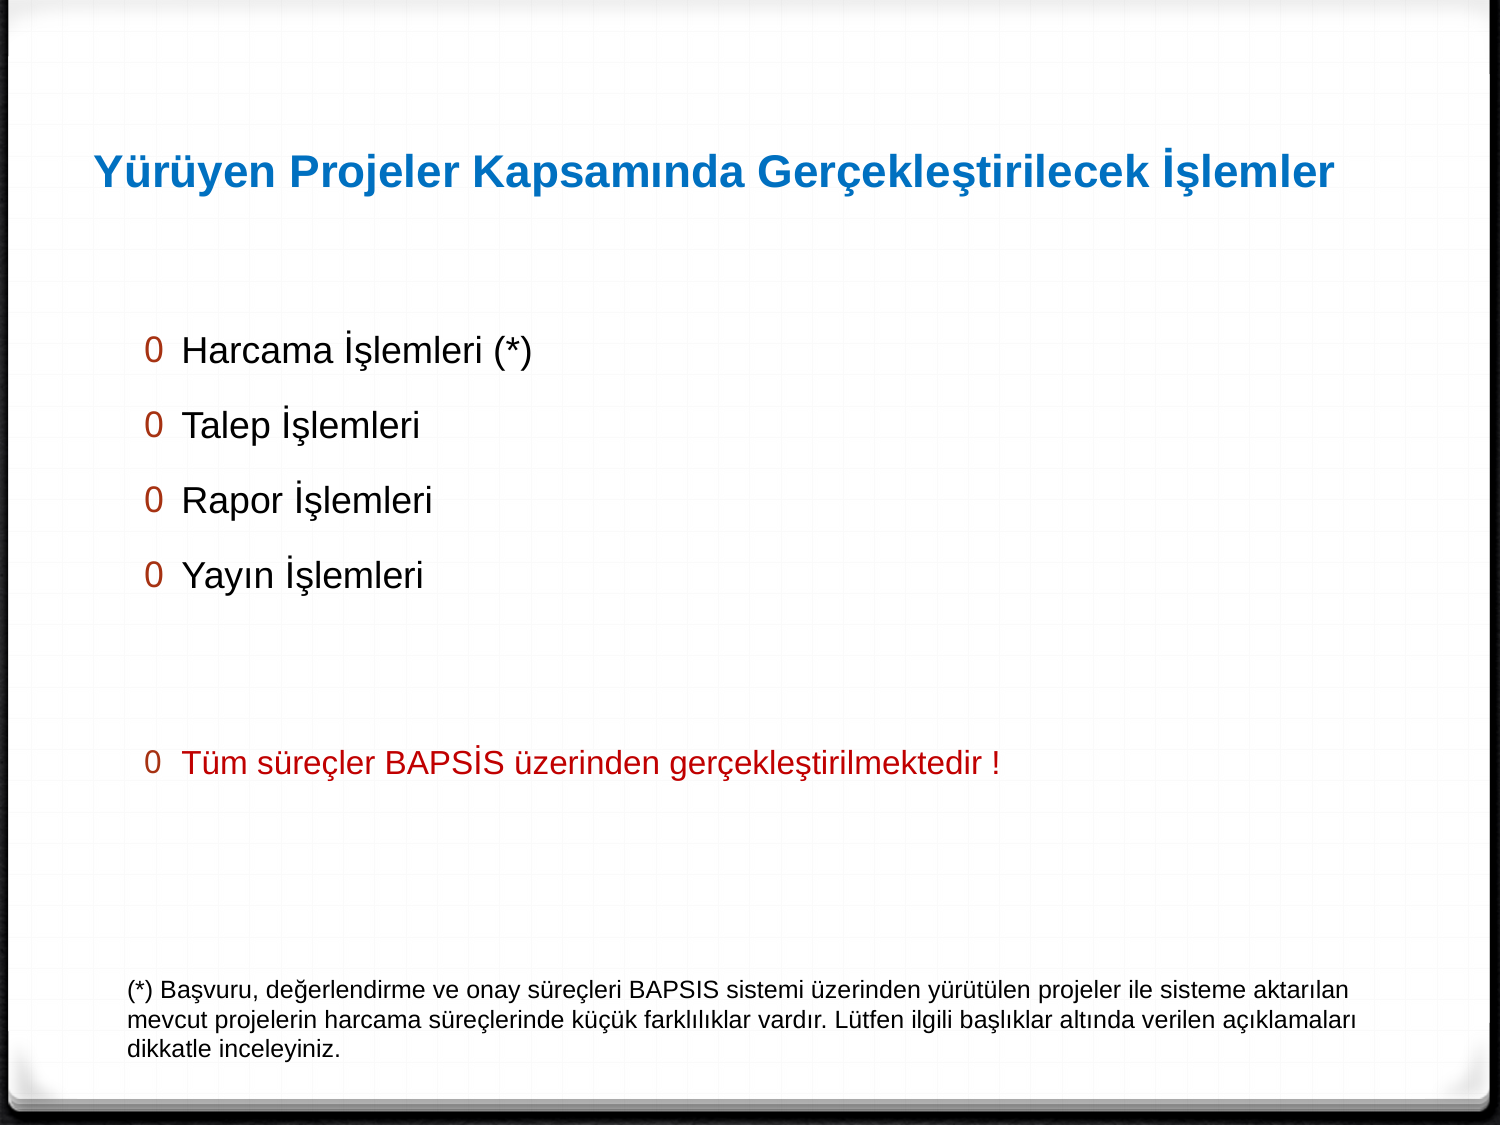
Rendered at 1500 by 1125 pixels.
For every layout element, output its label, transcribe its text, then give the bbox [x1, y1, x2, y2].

text_box (*) Başvuru, değerlendirme ve onay süreçleri BAPSIS sistemi üzerinden yürütülen projeler ile sisteme aktarılan mevcut projelerin harcama süreçlerinde küçük farklılıklar vardır. Lütfen ilgili başlıklar altında verilen açıklamaları dikkatle inceleyiniz. [112, 965, 1376, 1071]
list Harcama İşlemleri (*) Talep İşlemleri Rapor İşlemleri Yayın İşlemleri Tüm süreçler BAPSİS üzerinden gerçekleştirilmektedir ! [75, 243, 1425, 963]
text_box Yürüyen Projeler Kapsamında Gerçekleştirilecek İşlemler [93, 93, 1432, 197]
picture [0, 0, 1500, 1125]
